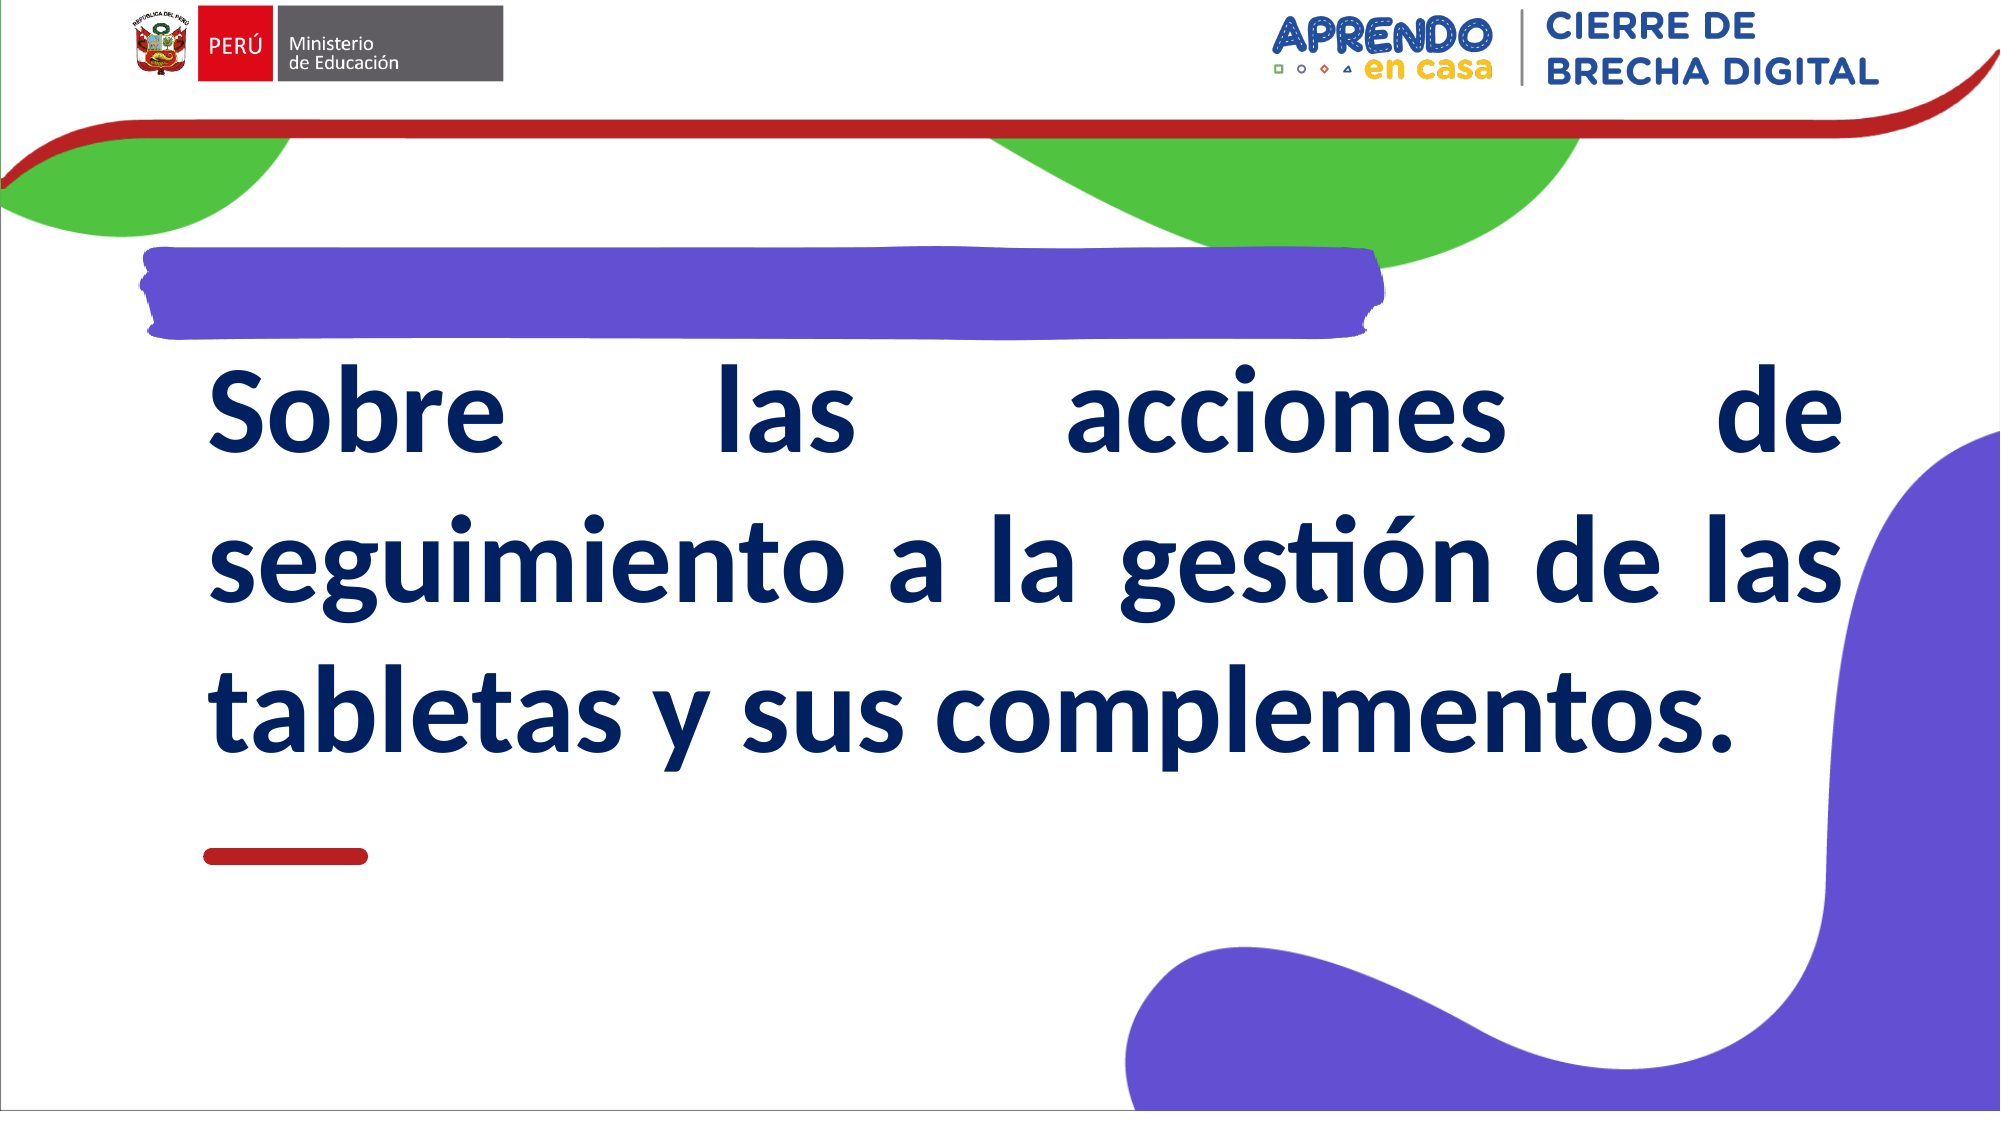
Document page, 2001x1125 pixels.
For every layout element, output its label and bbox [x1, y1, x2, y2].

picture [0, 189, 2000, 1111]
text_box [0, 0, 2000, 189]
